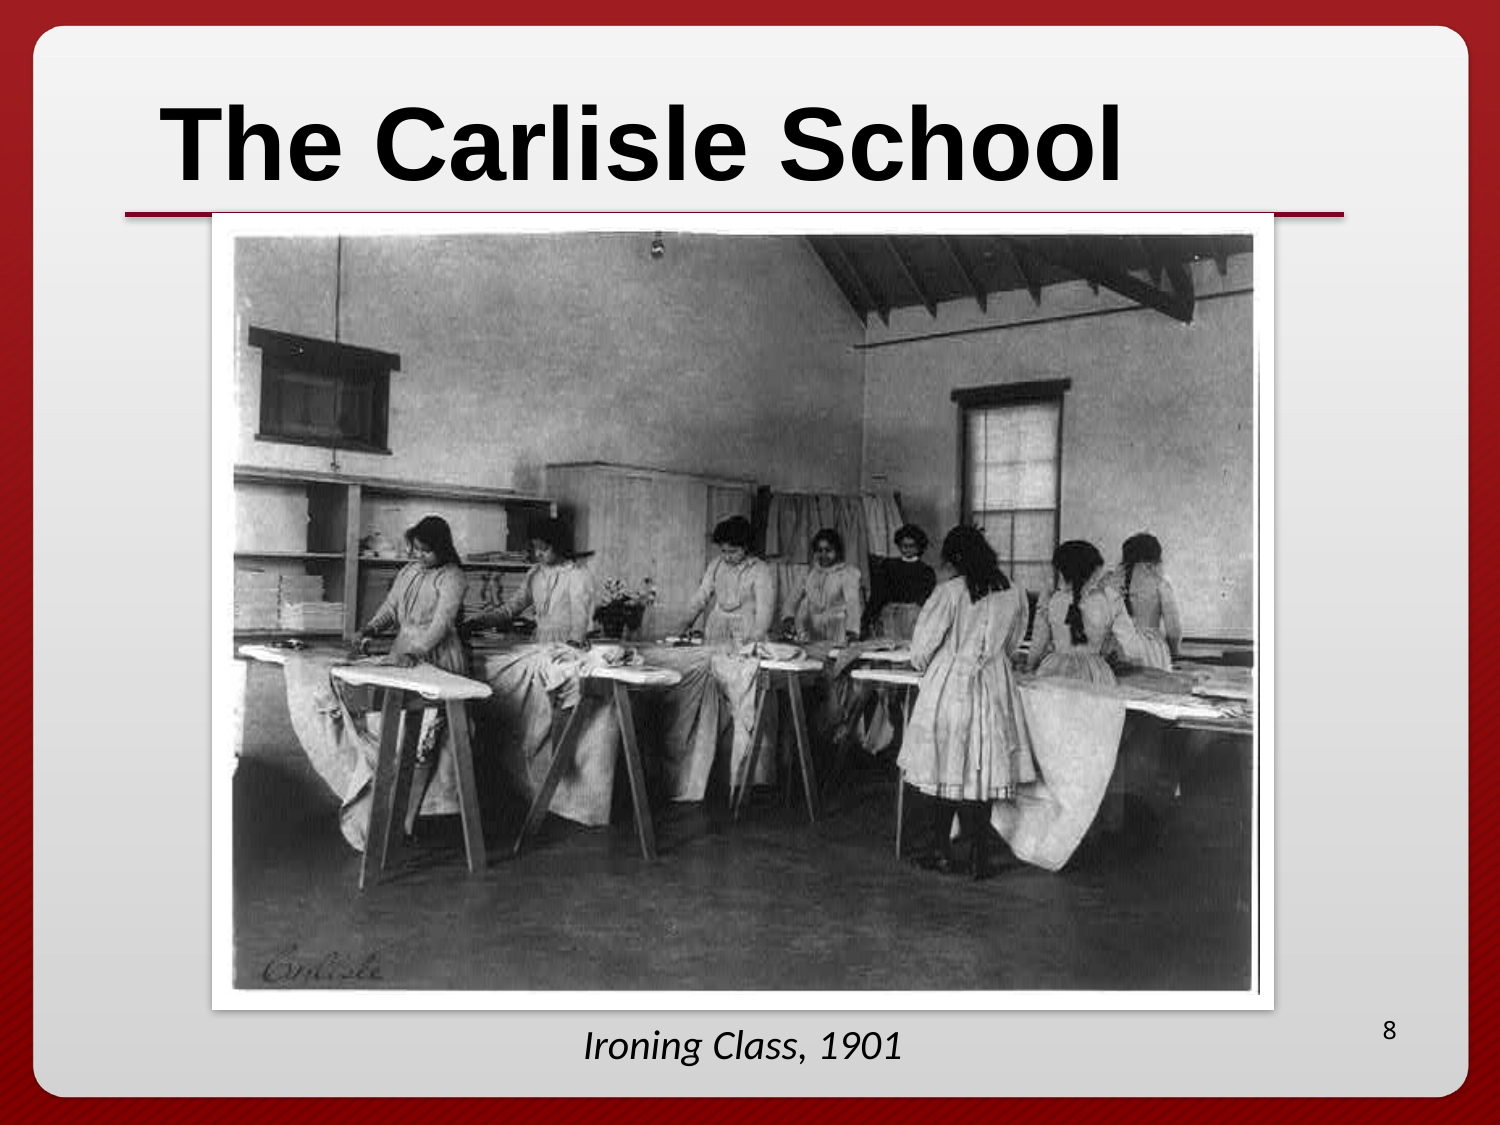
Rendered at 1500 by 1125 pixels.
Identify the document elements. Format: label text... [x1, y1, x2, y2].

picture [0, 0, 1500, 1125]
title The Carlisle School [115, 68, 1372, 162]
text_box Ironing Class, 1901 [428, 1017, 1058, 1076]
